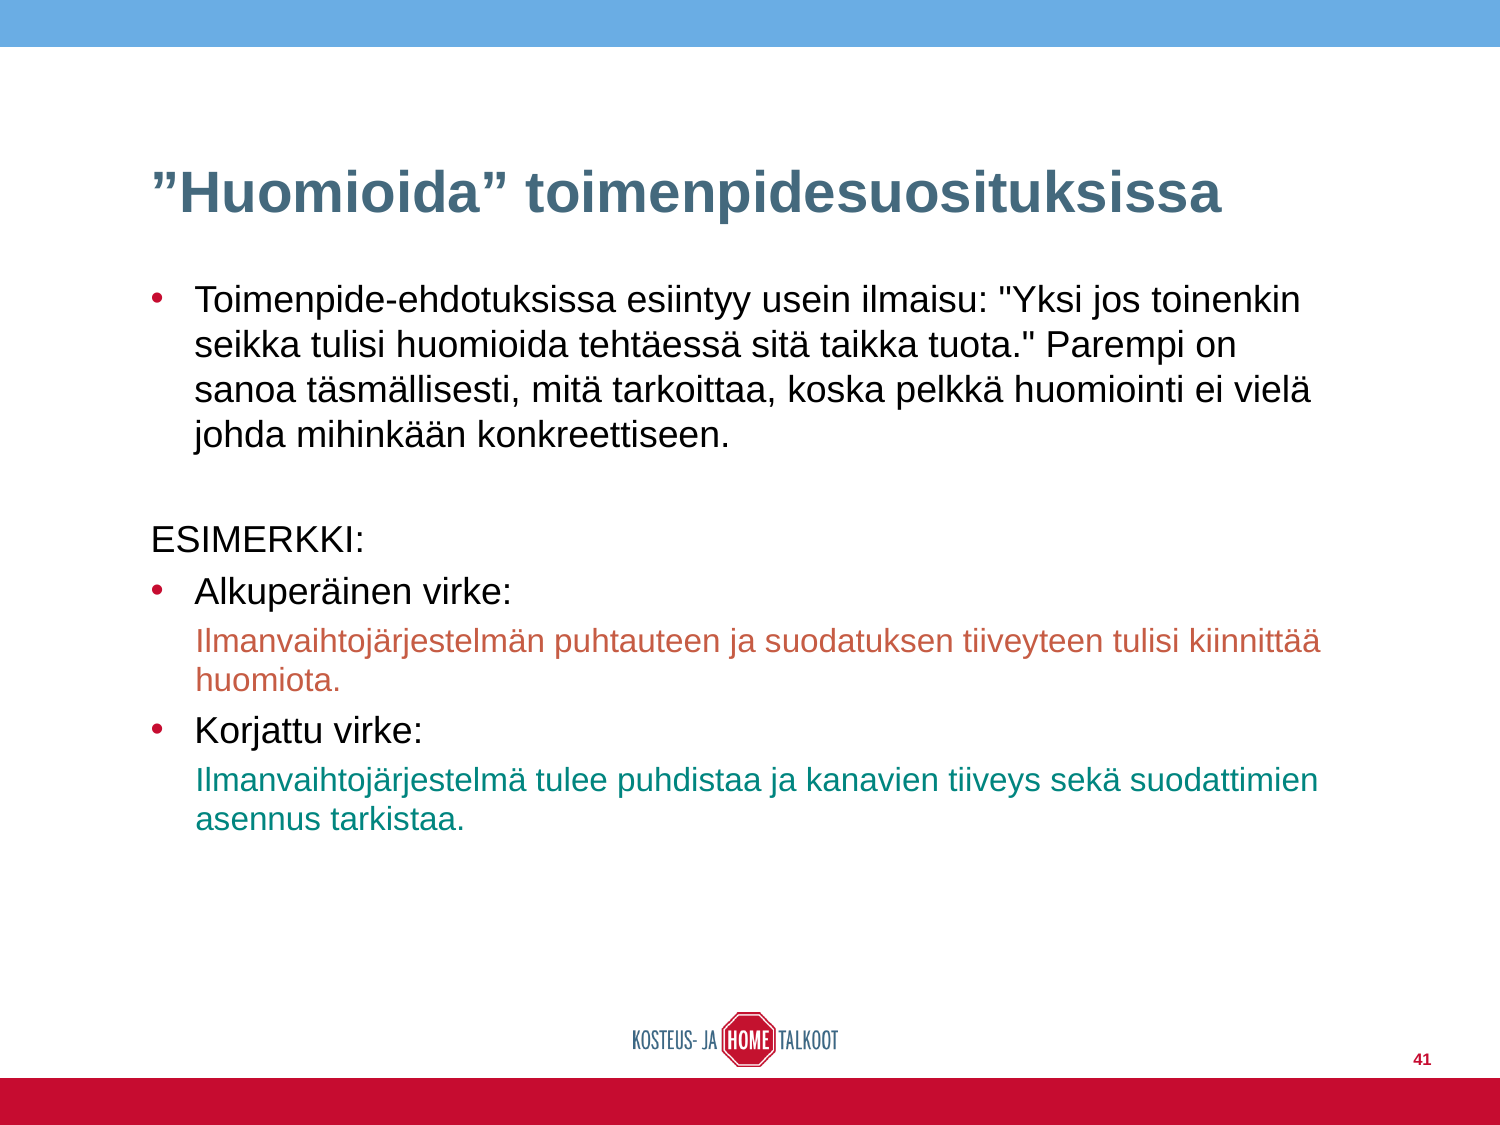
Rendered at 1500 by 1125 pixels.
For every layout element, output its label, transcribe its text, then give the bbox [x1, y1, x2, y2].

list Toimenpide-ehdotuksissa esiintyy usein ilmaisu: "Yksi jos toinenkin seikka tulisi huomioida tehtäessä sitä taikka tuota." Parempi on sanoa täsmällisesti, mitä tarkoittaa, koska pelkkä huomiointi ei vielä johda mihinkään konkreettiseen. ESIMERKKI: Alkuperäinen virke: Ilmanvaihtojärjestelmän puhtauteen ja suodatuksen tiiveyteen tulisi kiinnittää huomiota. Korjattu virke: Ilmanvaihtojärjestelmä tulee puhdistaa ja kanavien tiiveys sekä suodattimien asennus tarkistaa. [135, 267, 1365, 988]
slide_number 41 [1364, 1016, 1447, 1077]
picture [633, 1012, 838, 1067]
title ”Huomioida” toimenpidesuosituksissa [135, 54, 1365, 232]
